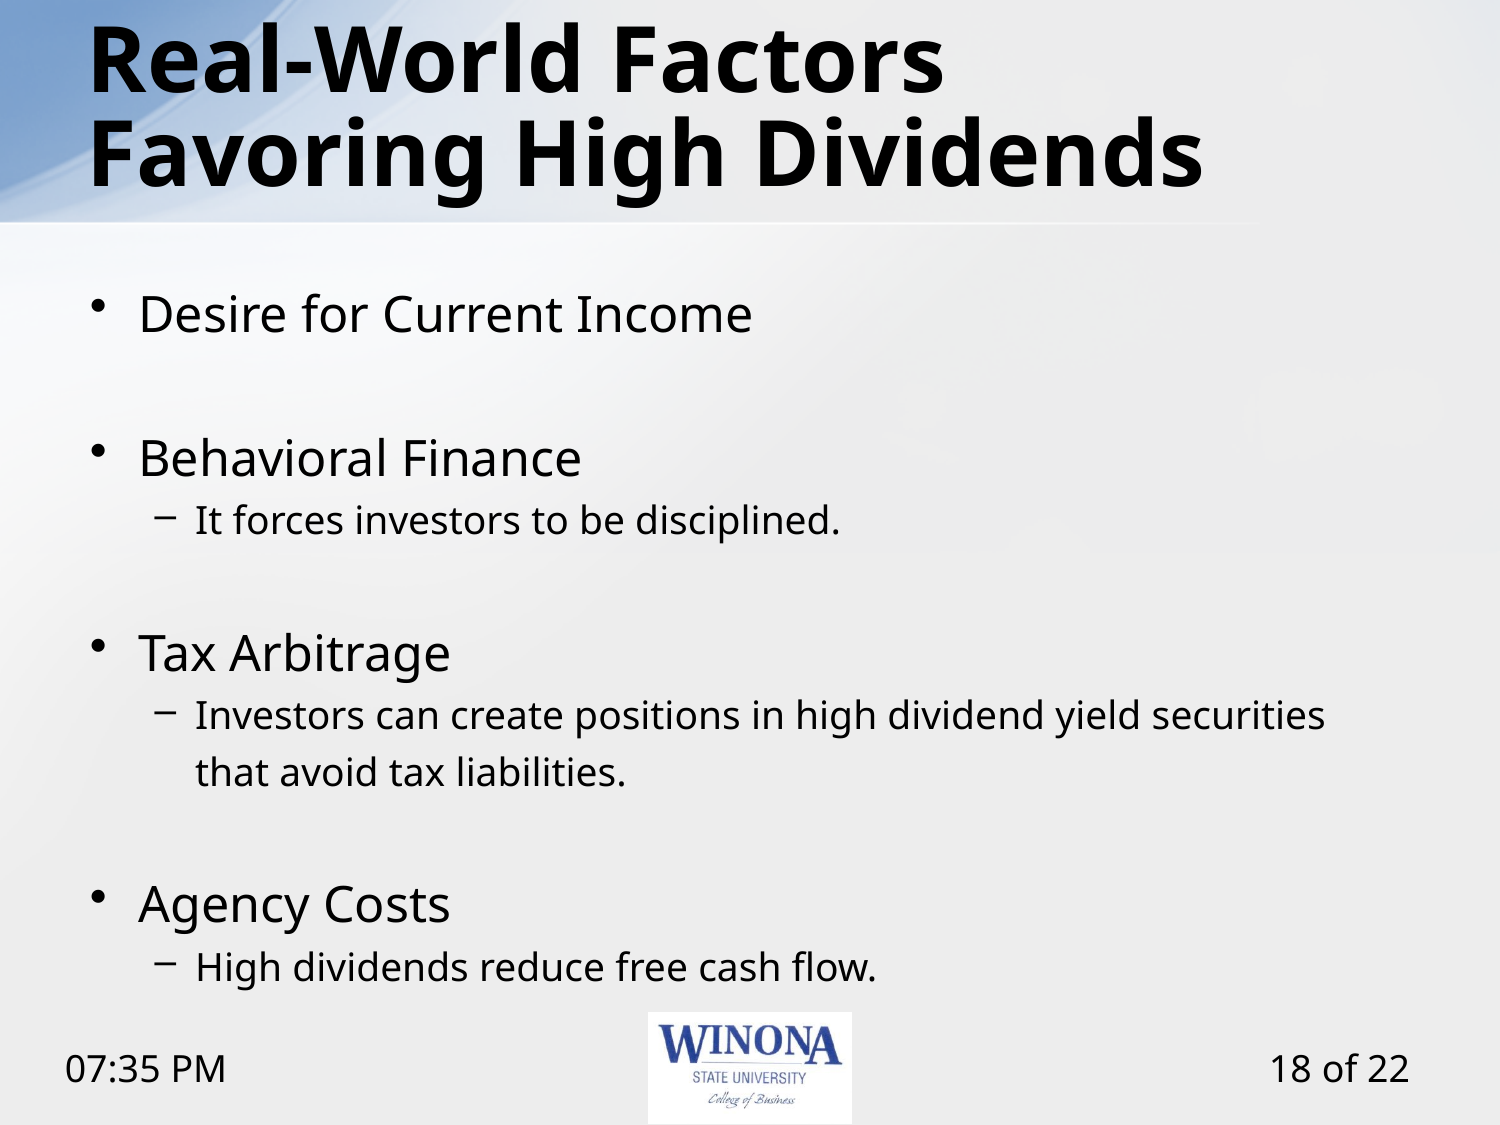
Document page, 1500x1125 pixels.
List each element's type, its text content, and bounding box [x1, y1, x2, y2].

list Desire for Current Income Behavioral Finance It forces investors to be disciplined. Tax Arbitrage Investors can create positions in high dividend yield securities that avoid tax liabilities. Agency Costs High dividends reduce free cash flow. [75, 262, 1425, 1005]
picture [0, 0, 1500, 1125]
title Real-World Factors Favoring High Dividends [71, 24, 1497, 213]
